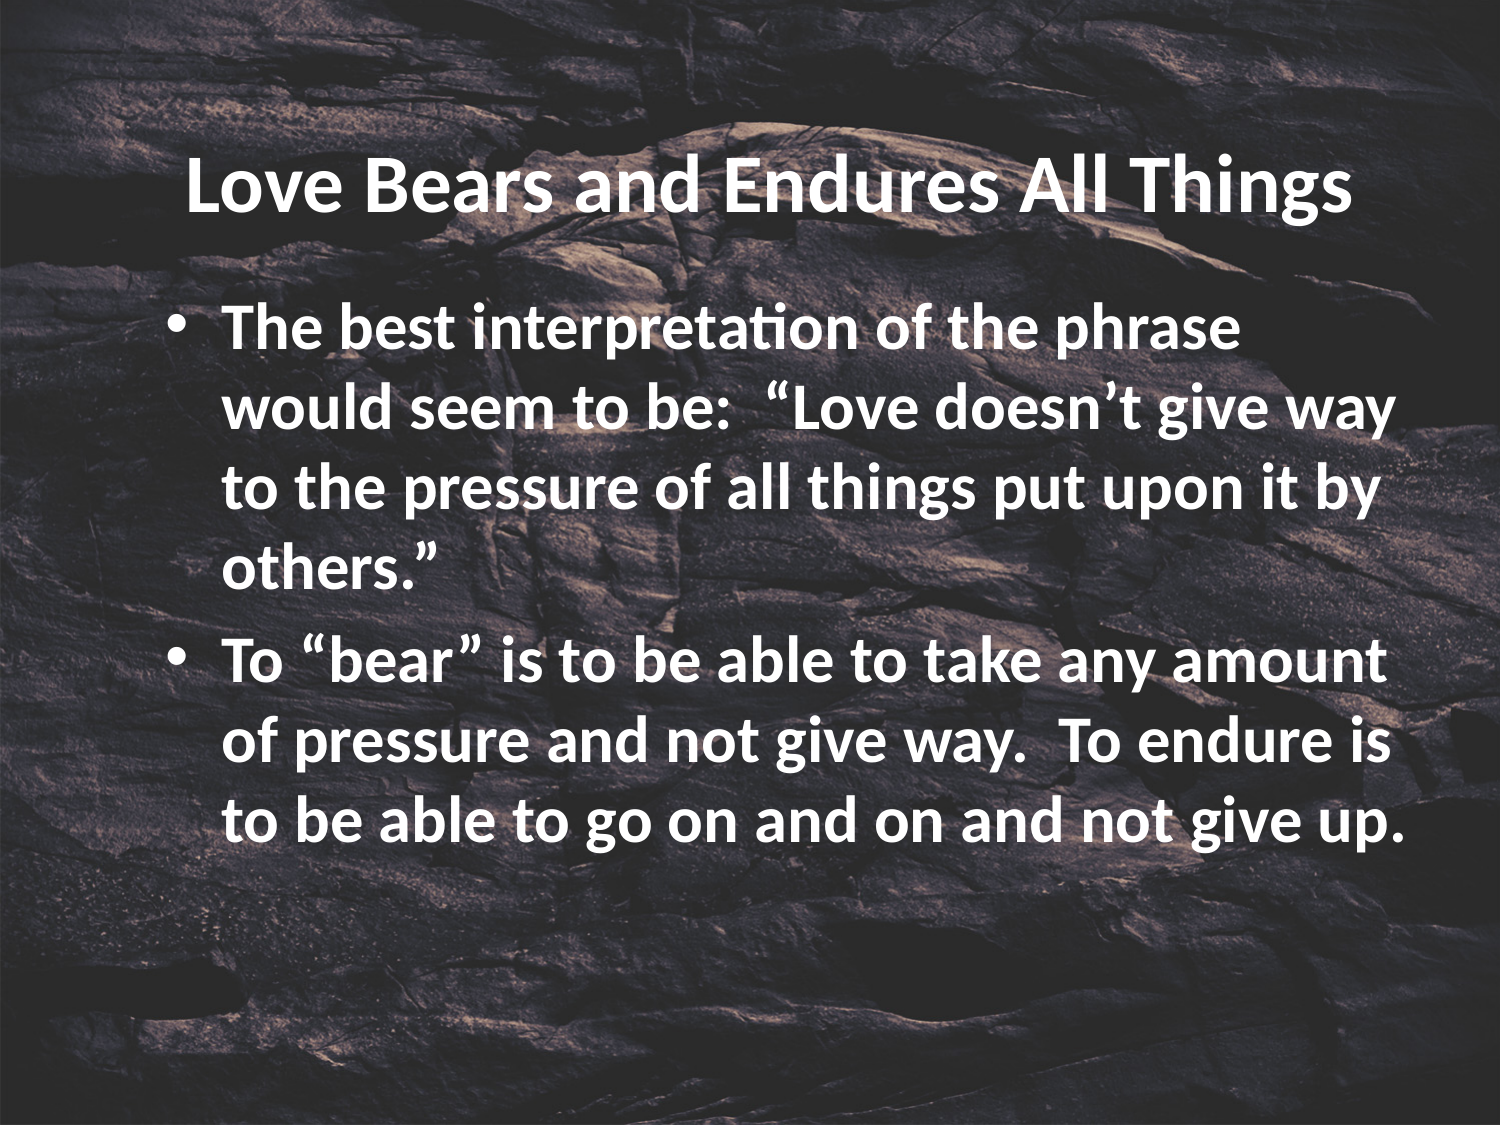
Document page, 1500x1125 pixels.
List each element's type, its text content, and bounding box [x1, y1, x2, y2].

list The best interpretation of the phrase would seem to be: “Love doesn’t give way to the pressure of all things put upon it by others.” To “bear” is to be able to take any amount of pressure and not give way. To endure is to be able to go on and on and not give up. [149, 274, 1441, 876]
picture [0, 0, 1500, 1125]
title Love Bears and Endures All Things [114, 107, 1426, 251]
